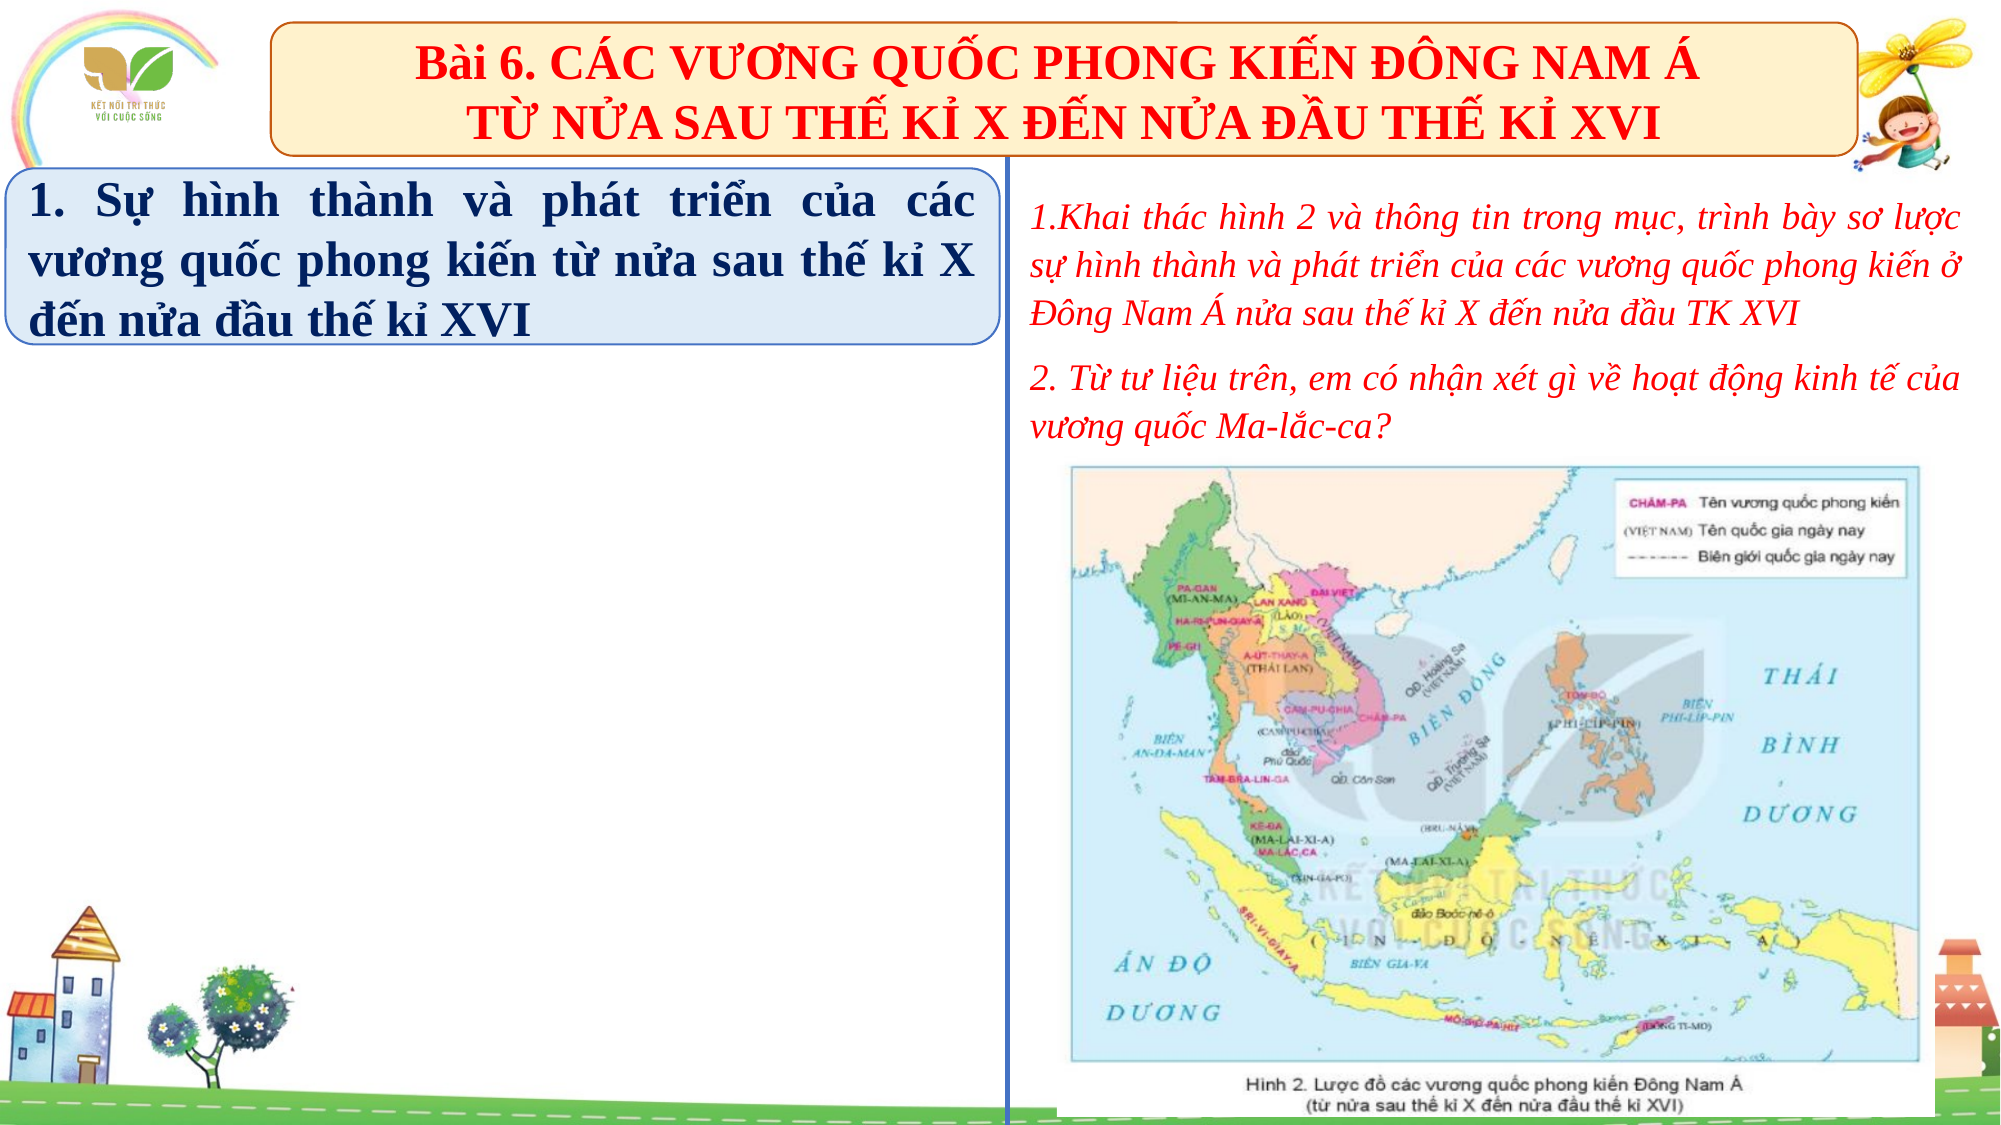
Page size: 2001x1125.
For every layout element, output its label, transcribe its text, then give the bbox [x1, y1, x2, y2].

text_box 1. Sự hình thành và phát triển của các vương quốc phong kiến từ nửa sau thế kỉ X đến nửa đầu thế kỉ XVI [4, 167, 1001, 346]
text_box 1.Khai thác hình 2 và thông tin trong mục, trình bày sơ lược sự hình thành và phát triển của các vương quốc phong kiến ở Đông Nam Á nửa sau thế kỉ X đến nửa đầu TK XVI 2. Từ tư liệu trên, em có nhận xét gì về hoạt động kinh tế của vương quốc Ma-lắc-ca? [1015, 181, 1977, 454]
picture [0, 0, 2001, 1125]
text_box Bài 6. CÁC VƯƠNG QUỐC PHONG KIẾN ĐÔNG NAM Á TỪ NỬA SAU THẾ KỈ X ĐẾN NỬA ĐẦU THẾ KỈ XVI [269, 21, 1859, 157]
